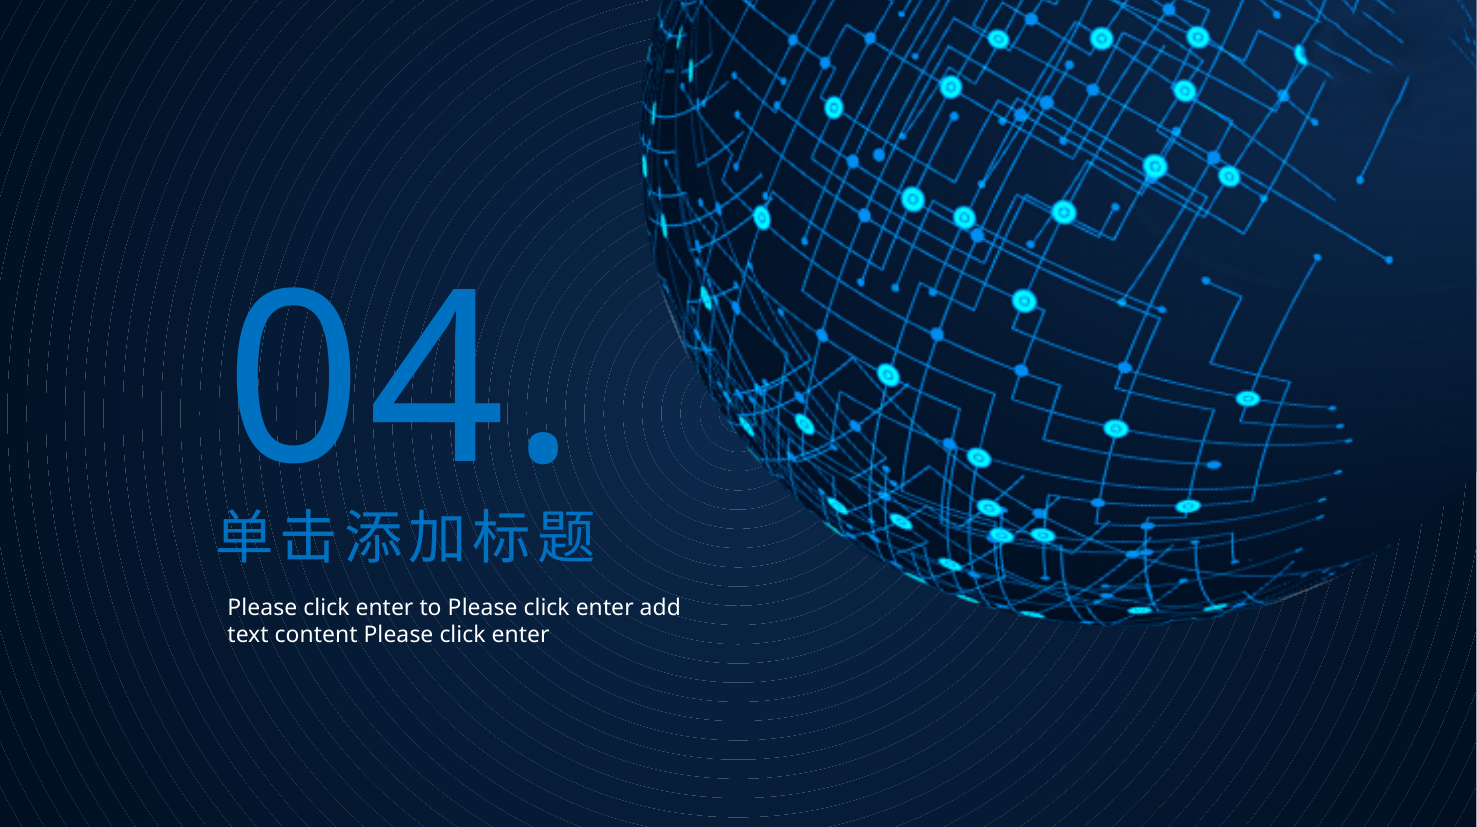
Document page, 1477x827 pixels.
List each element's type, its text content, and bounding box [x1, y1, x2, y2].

picture [455, 0, 1477, 827]
text_box 单击添加标题 [200, 492, 611, 578]
text_box 04. [210, 214, 530, 517]
text_box Please click enter to Please click enter add text content Please click enter [212, 584, 697, 655]
